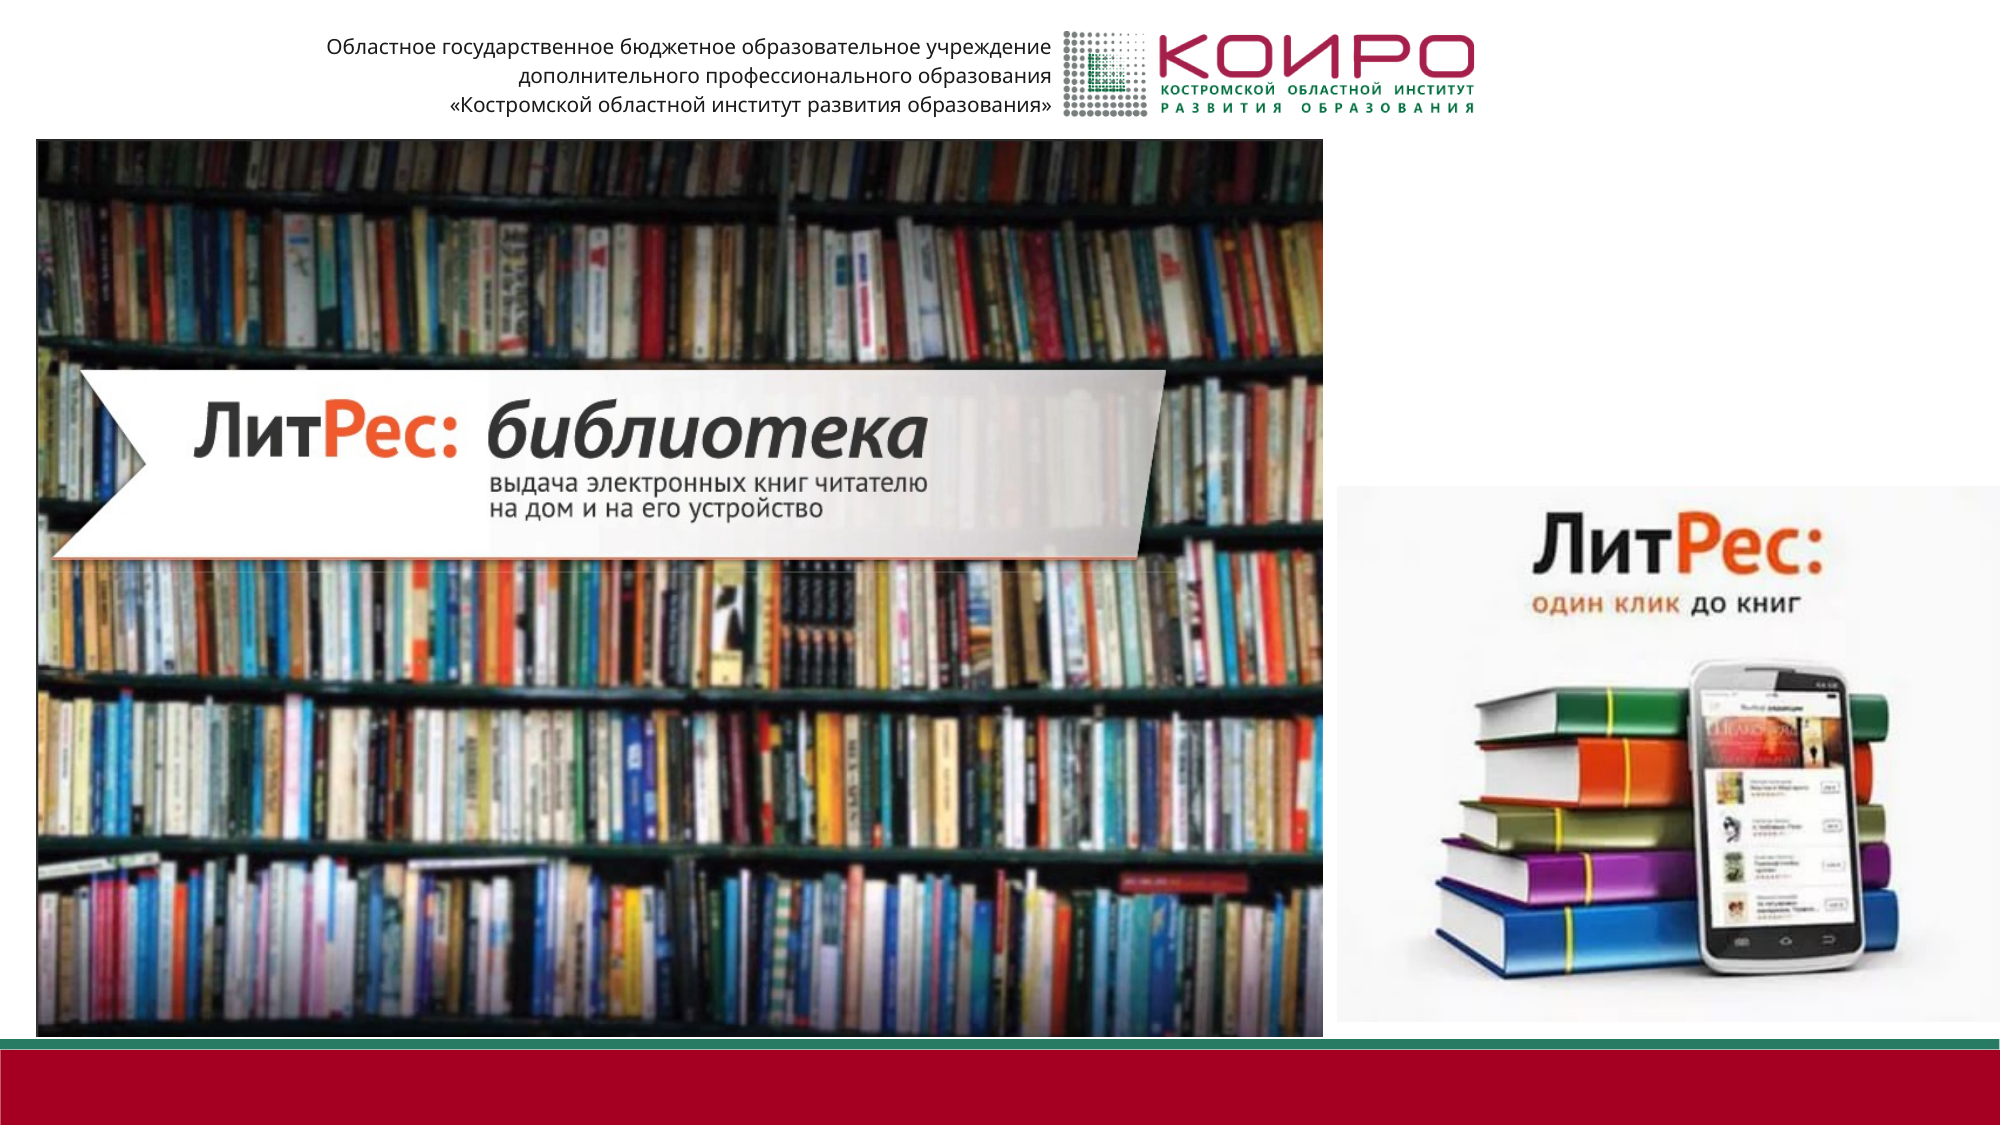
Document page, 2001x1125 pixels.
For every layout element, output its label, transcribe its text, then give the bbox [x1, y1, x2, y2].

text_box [1061, 30, 1477, 126]
picture [35, 138, 1323, 1037]
picture [1337, 485, 2000, 1023]
text_box Областное государственное бюджетное образовательное учреждение дополнительного профессионального образования «Костромской областной институт развития образования» [281, 23, 1067, 124]
